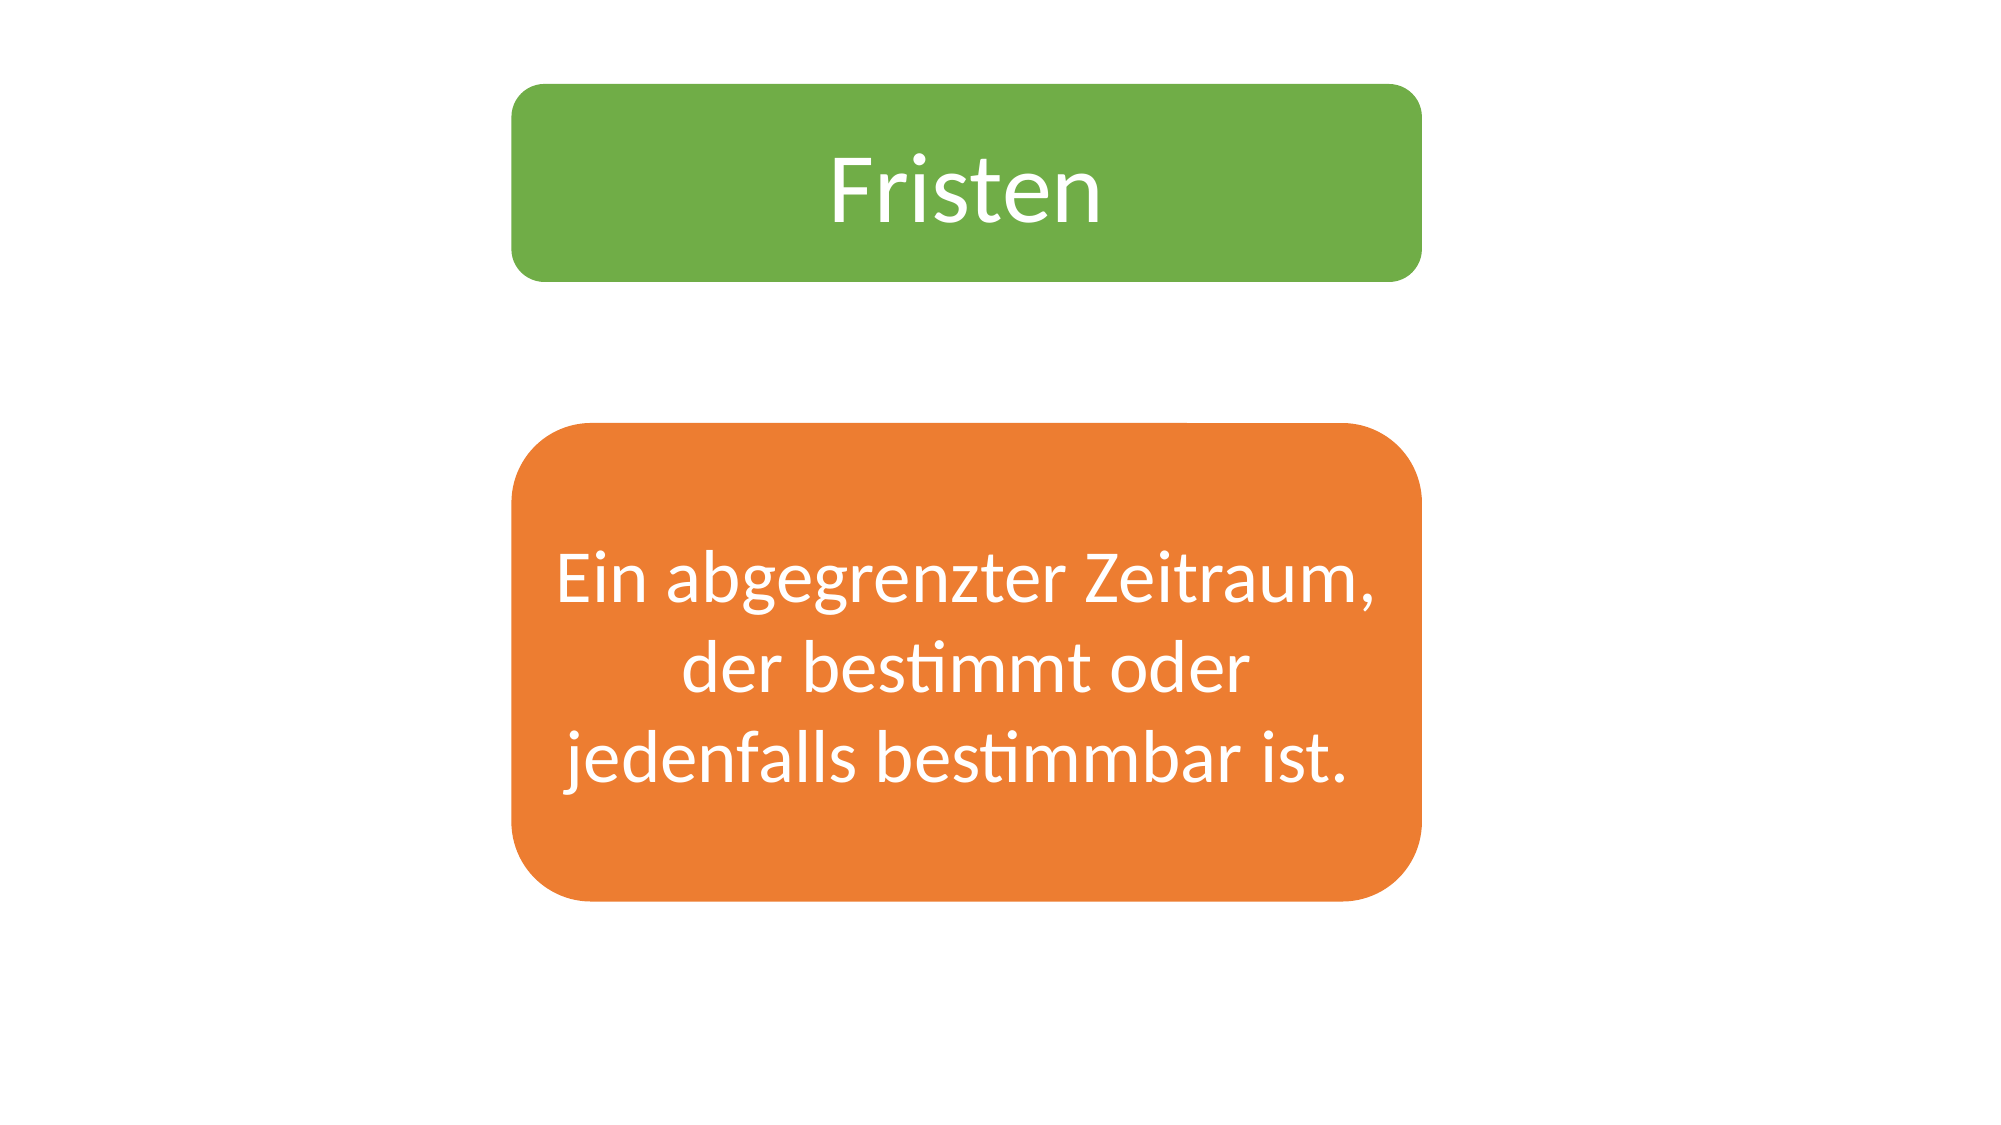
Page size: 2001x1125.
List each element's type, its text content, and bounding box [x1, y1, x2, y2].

text_box Fristen [510, 82, 1423, 284]
text_box Ein abgegrenzter Zeitraum, der bestimmt oder jedenfalls bestimmbar ist. [510, 421, 1423, 903]
